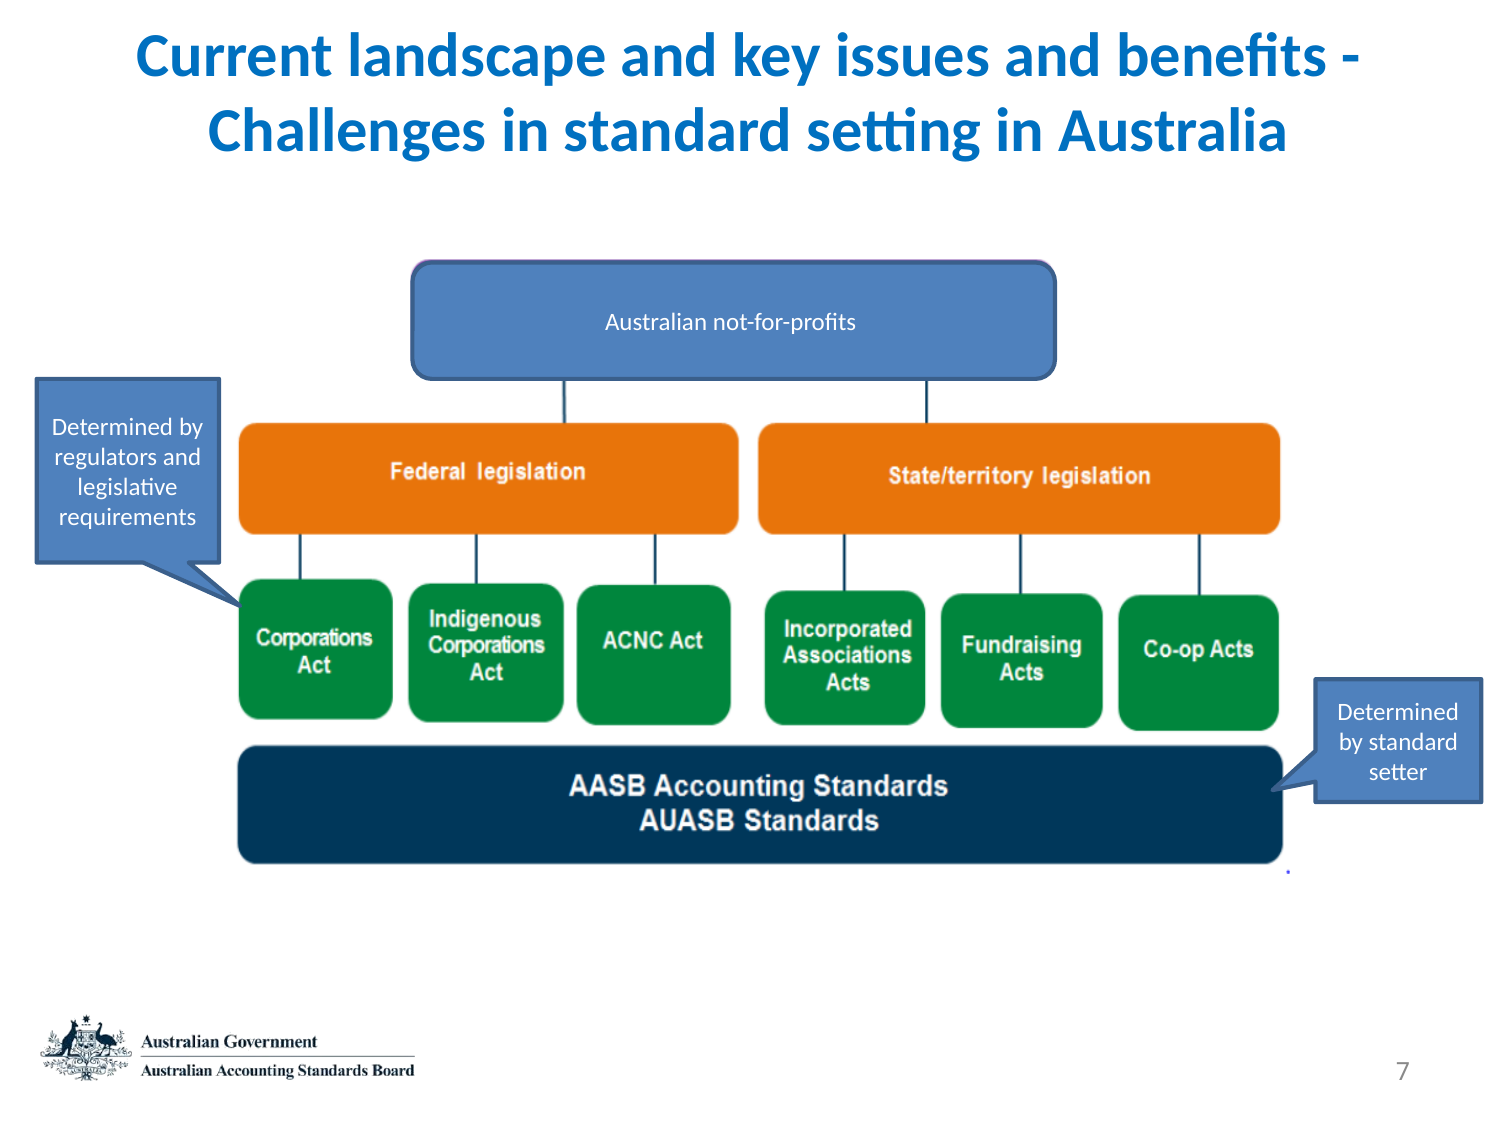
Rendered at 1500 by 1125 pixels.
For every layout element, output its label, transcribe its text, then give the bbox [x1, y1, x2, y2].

slide_number 7 [1074, 1042, 1425, 1103]
picture [36, 1010, 426, 1094]
text_box Determined by standard setter [1295, 677, 1484, 805]
text_box Determined by regulators and legislative requirements [34, 376, 217, 598]
picture [223, 250, 1291, 875]
title Current landscape and key issues and benefits - Challenges in standard setting in Australia [2, 35, 1500, 142]
